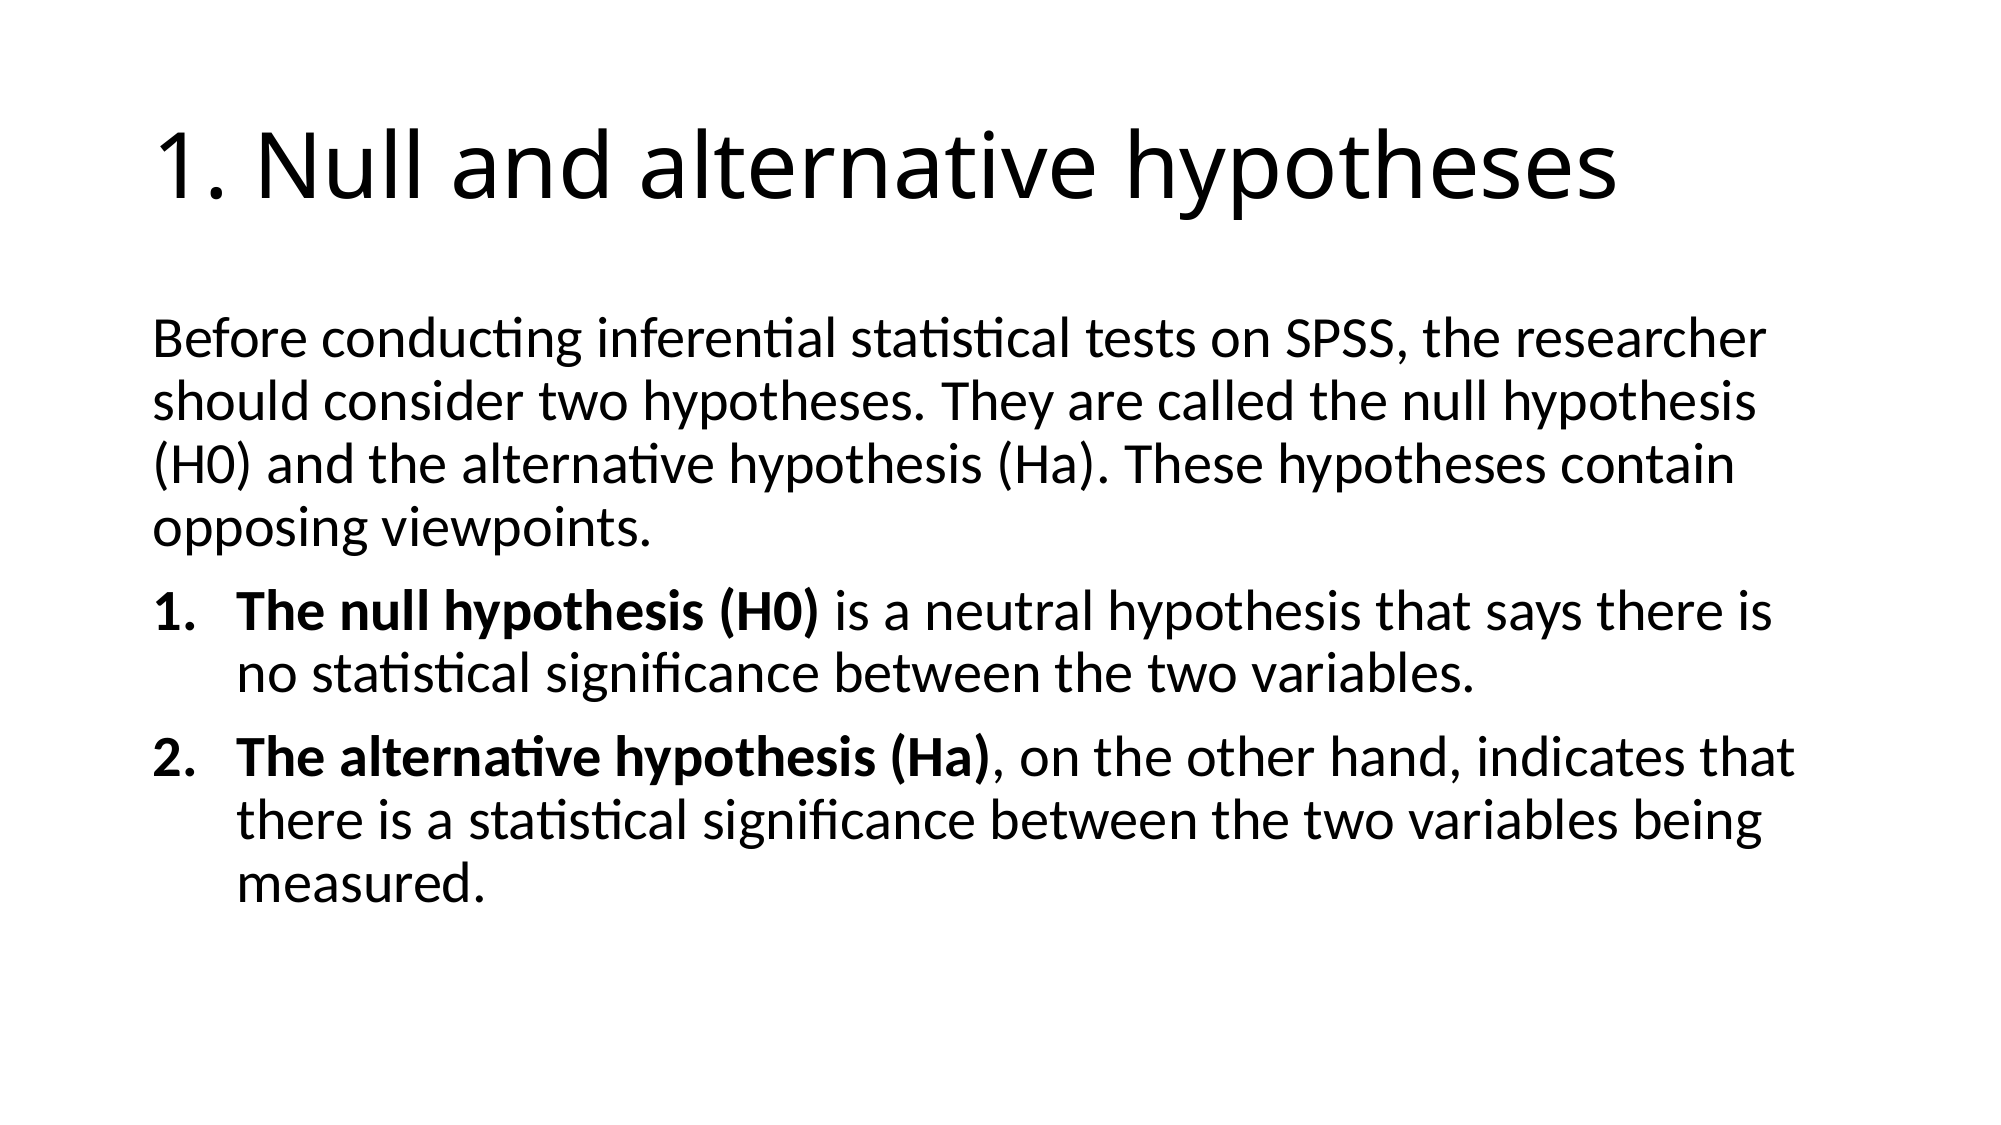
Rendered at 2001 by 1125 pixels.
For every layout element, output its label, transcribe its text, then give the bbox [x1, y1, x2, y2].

list Before conducting inferential statistical tests on SPSS, the researcher should consider two hypotheses. They are called the null hypothesis (H0) and the alternative hypothesis (Ha). These hypotheses contain opposing viewpoints. The null hypothesis (H0) is a neutral hypothesis that says there is no statistical significance between the two variables. The alternative hypothesis (Ha), on the other hand, indicates that there is a statistical significance between the two variables being measured. [137, 299, 1863, 1014]
title 1. Null and alternative hypotheses [137, 59, 1863, 278]
